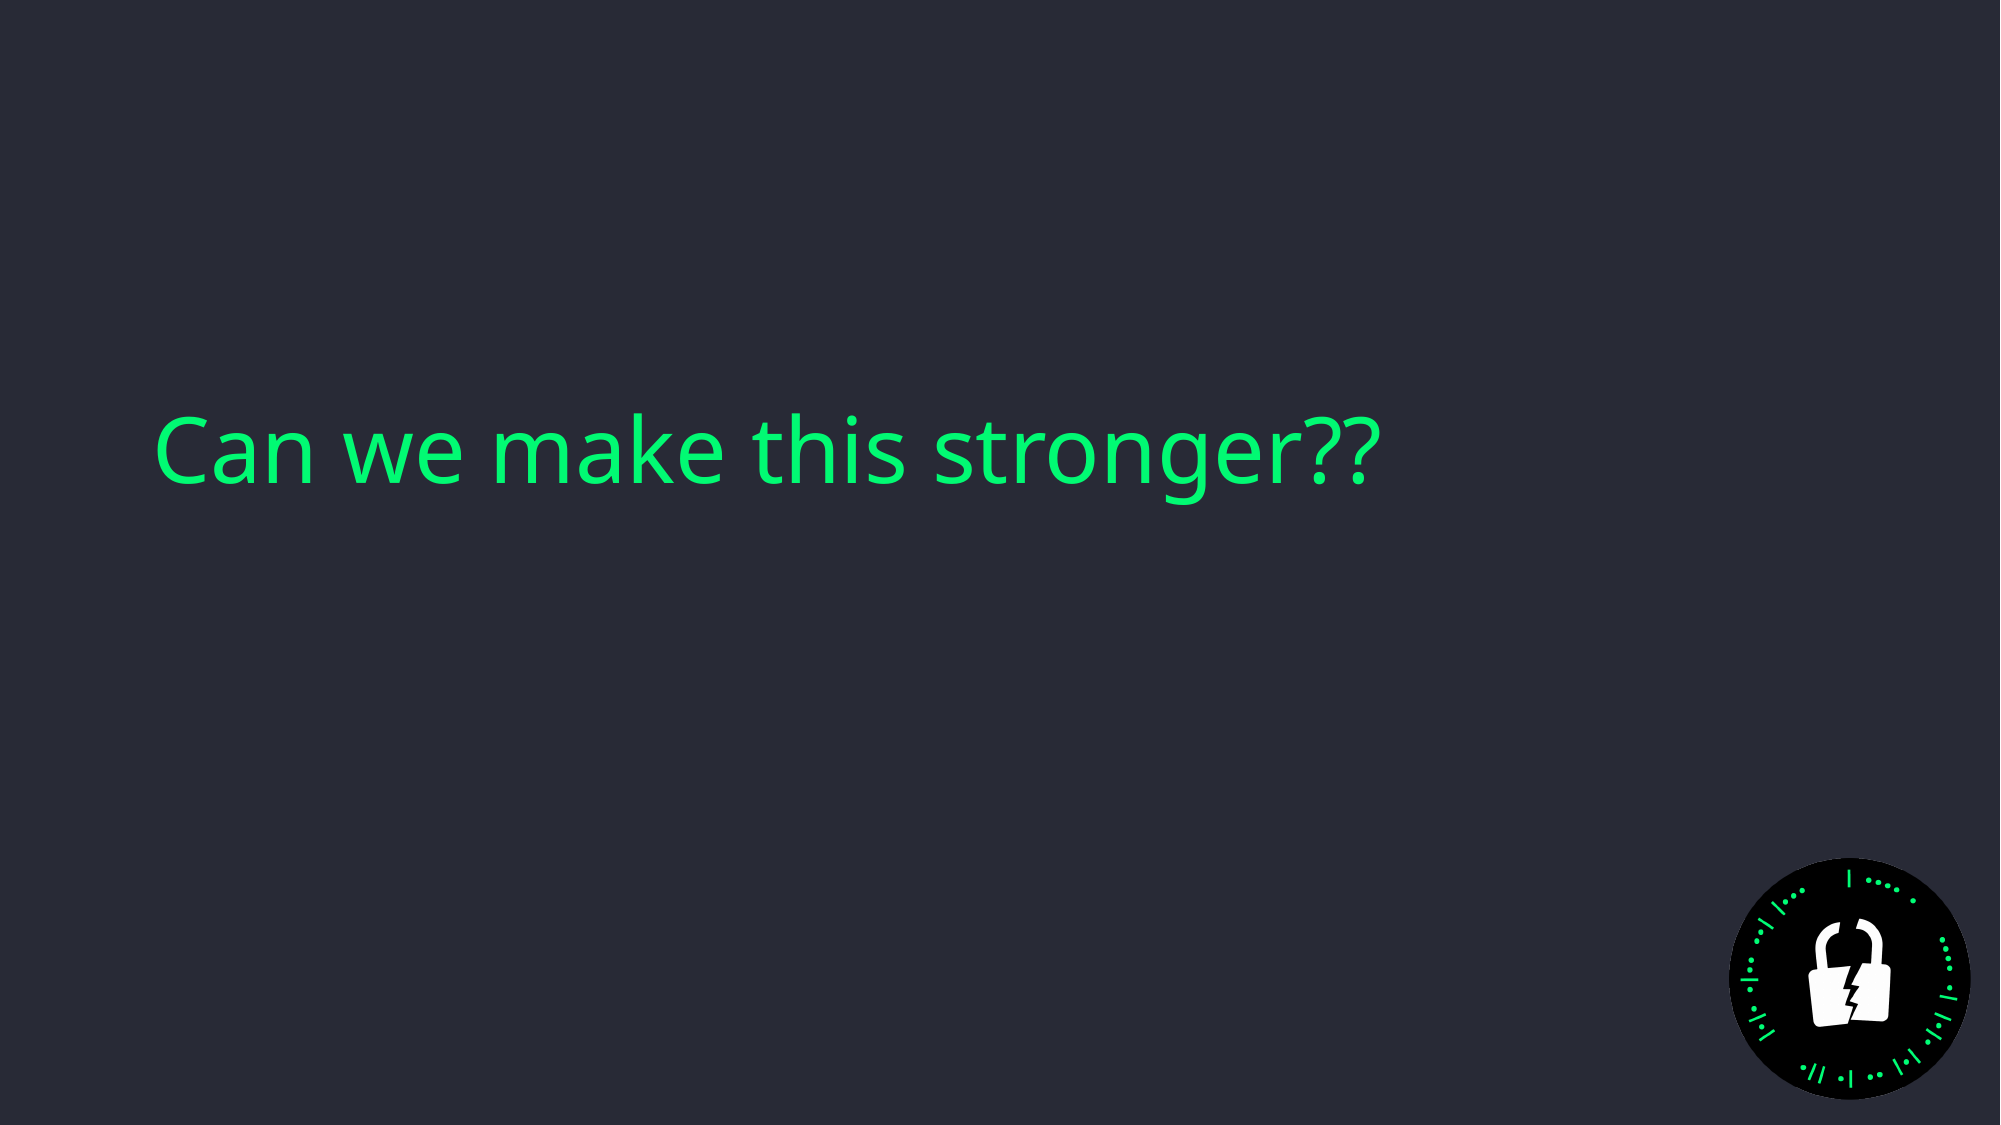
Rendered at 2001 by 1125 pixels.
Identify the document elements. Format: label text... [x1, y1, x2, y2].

picture [1725, 854, 1974, 1103]
title Can we make this stronger?? [137, 345, 1863, 563]
